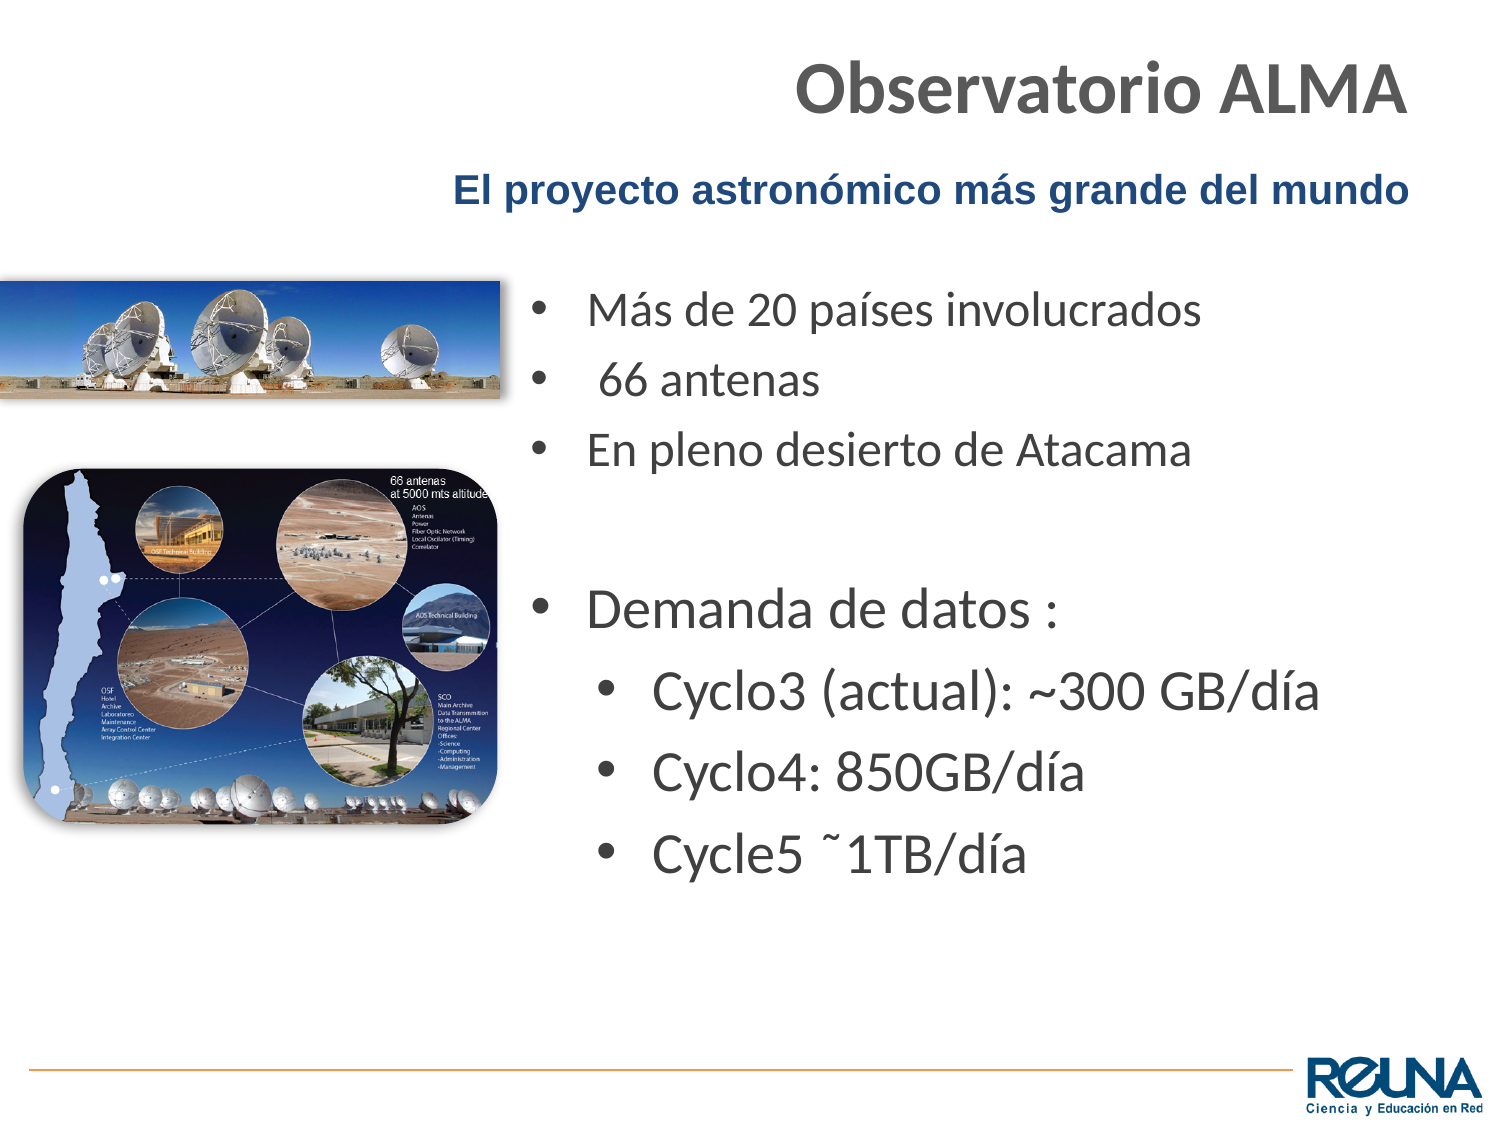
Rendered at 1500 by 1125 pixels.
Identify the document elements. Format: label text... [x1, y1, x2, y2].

list Más de 20 países involucrados 66 antenas En pleno desierto de Atacama Demanda de datos : Cyclo3 (actual): ~300 GB/día Cyclo4: 850GB/día Cycle5 ˜1TB/día [515, 269, 1500, 1079]
text_box El proyecto astronómico más grande del mundo [74, 155, 1425, 239]
picture [0, 280, 500, 399]
picture [1305, 1079, 1483, 1118]
title Observatorio ALMA [76, 30, 1424, 155]
picture [23, 468, 498, 825]
